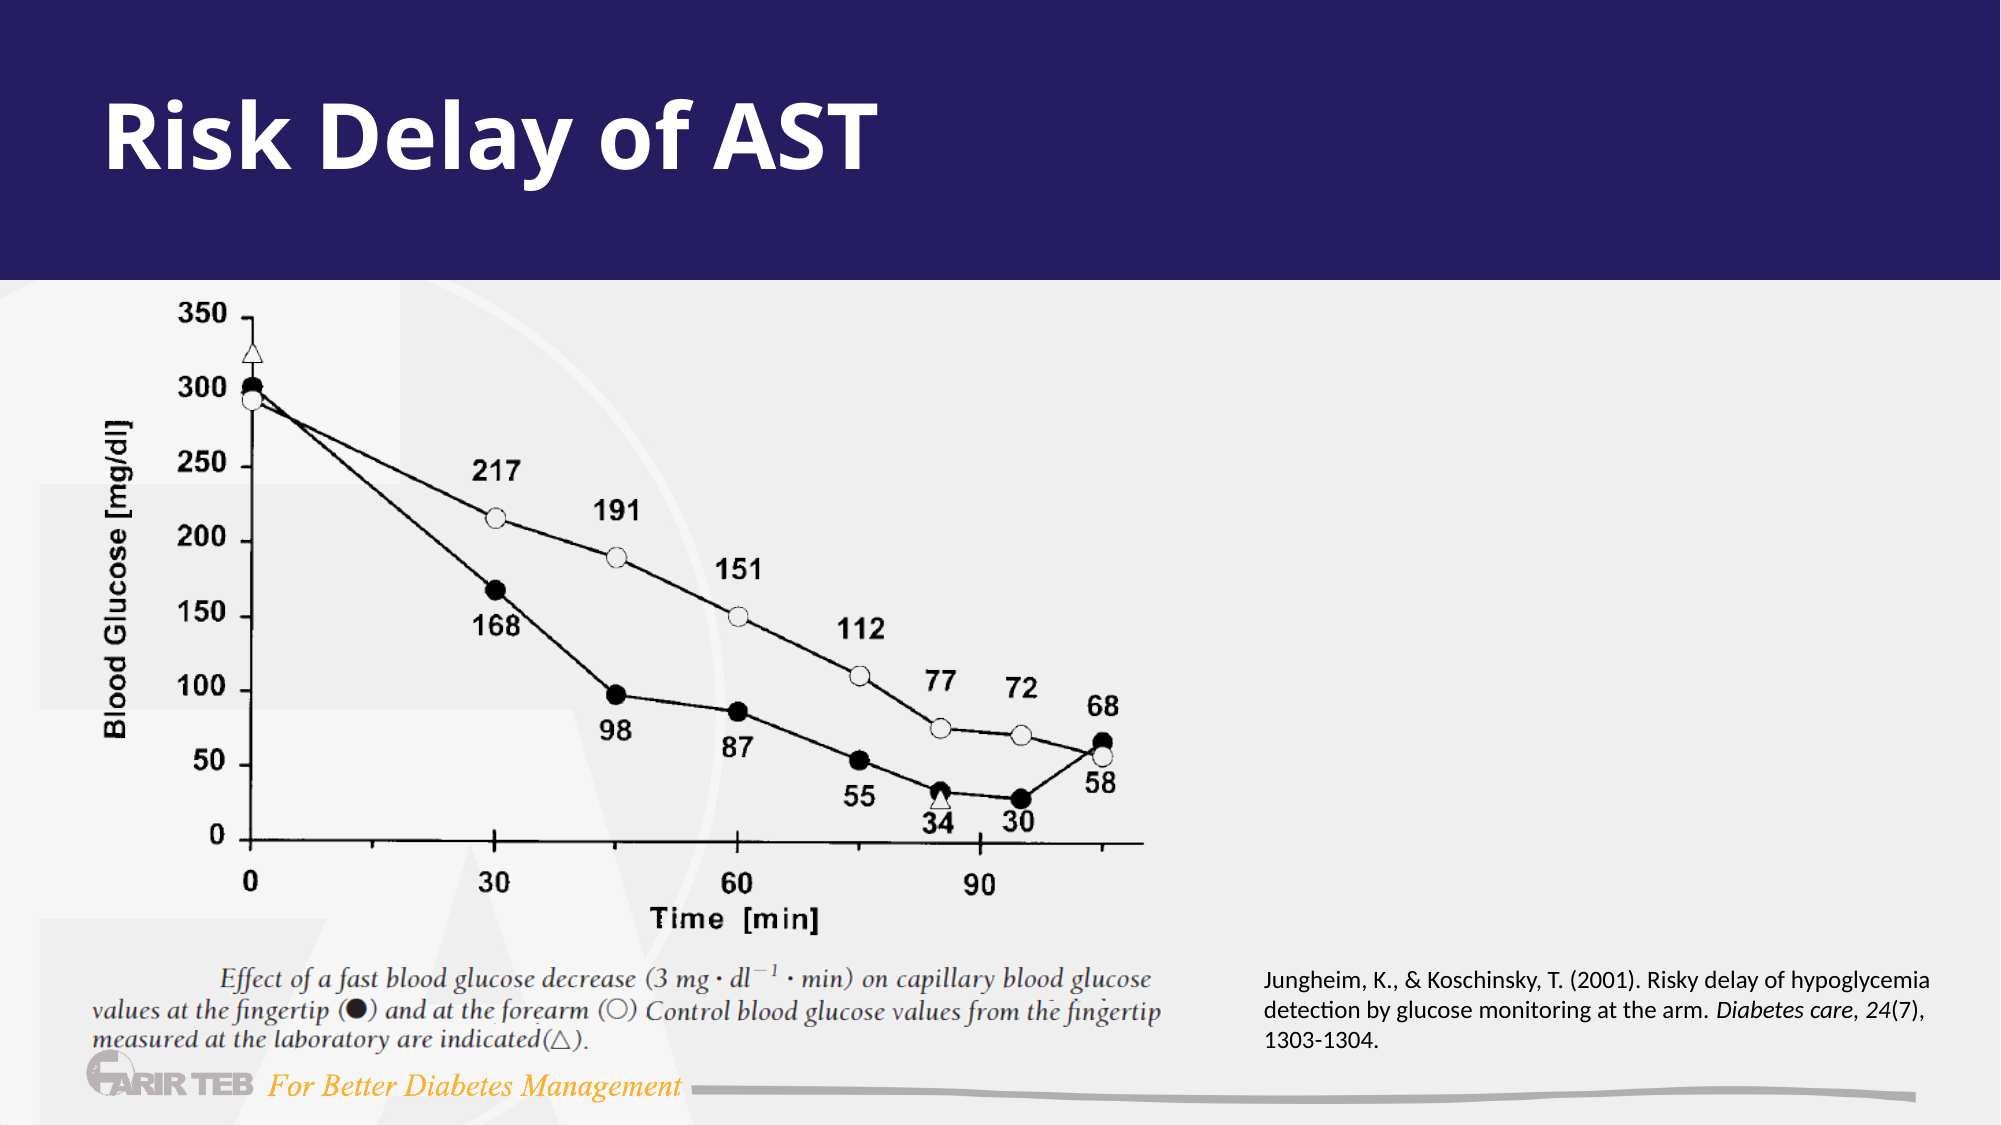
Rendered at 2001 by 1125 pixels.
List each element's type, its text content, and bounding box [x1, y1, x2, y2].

picture [0, 280, 2000, 1125]
text_box Jungheim, K., & Koschinsky, T. (2001). Risky delay of hypoglycemia detection by glucose monitoring at the arm. Diabetes care, 24(7), 1303-1304. [1249, 956, 1971, 1091]
title Risk Delay of AST [86, 30, 1914, 249]
